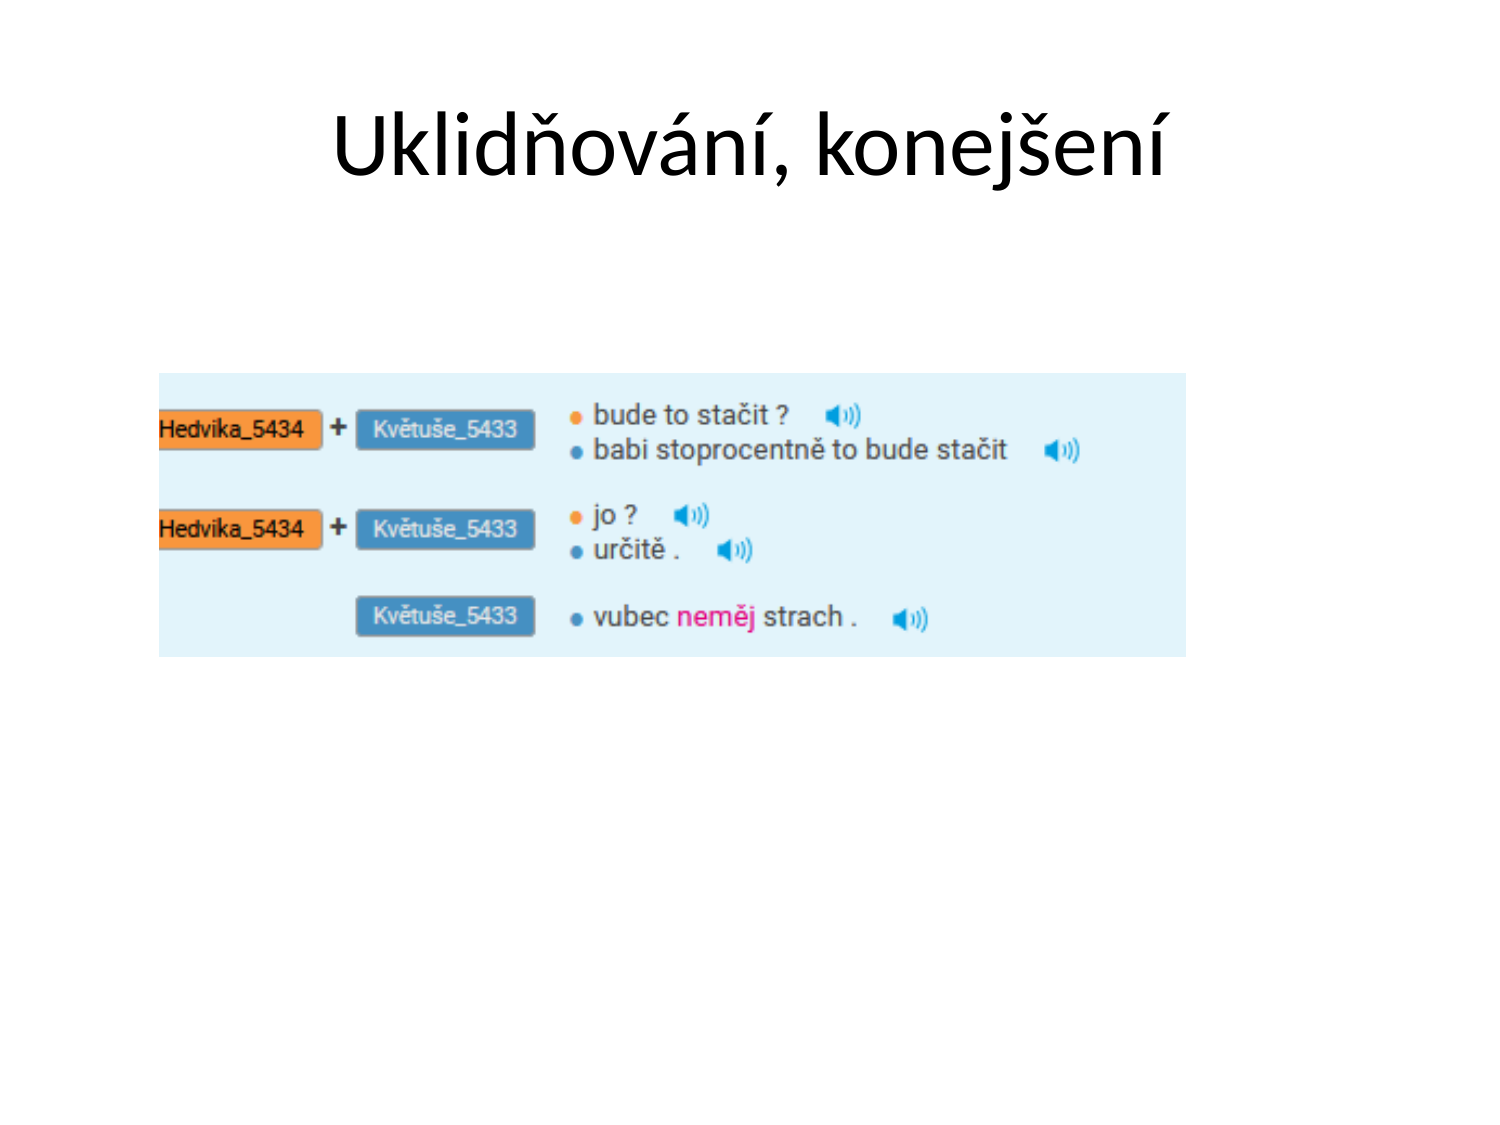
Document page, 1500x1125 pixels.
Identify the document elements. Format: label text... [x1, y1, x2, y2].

title Uklidňování, konejšení [75, 45, 1425, 233]
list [159, 373, 1186, 658]
